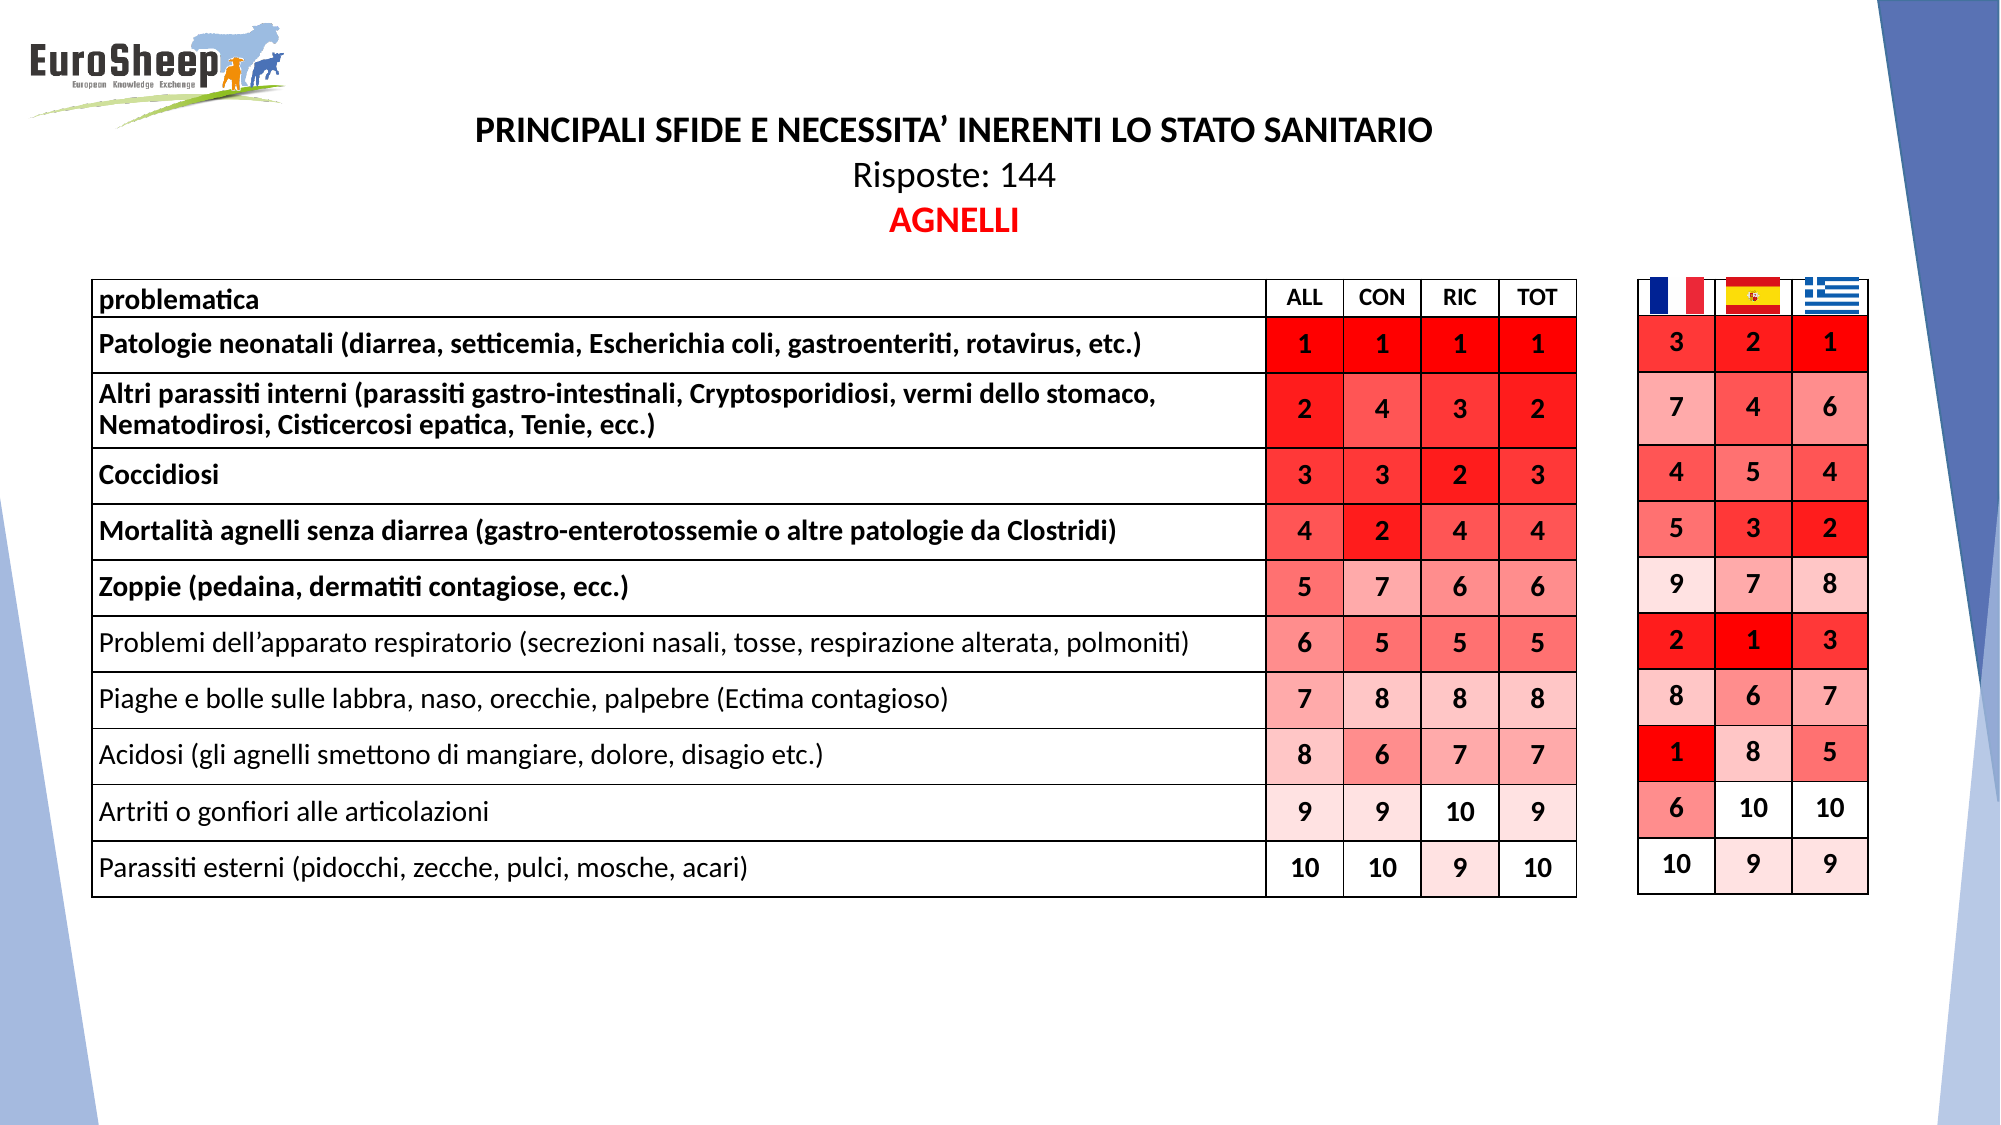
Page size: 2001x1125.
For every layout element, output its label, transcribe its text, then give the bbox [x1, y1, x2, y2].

table_cell Altri parassiti interni (parassiti gastro-intestinali, Cryptosporidiosi, vermi dello stomaco, Nematodirosi, Cisticercosi epatica, Tenie, ecc.) [93, 374, 1265, 447]
table_cell Piaghe e bolle sulle labbra, naso, orecchie, palpebre (Ectima contagioso) [93, 673, 1265, 728]
table_cell 9 [1639, 558, 1714, 612]
table_cell 1 [1422, 318, 1498, 372]
table_cell 10 [1500, 842, 1576, 896]
table_cell 6 [1267, 617, 1343, 671]
table_cell 4 [1344, 374, 1420, 447]
table_cell Patologie neonatali (diarrea, setticemia, Escherichia coli, gastroenteriti, rotavirus, etc.) [93, 318, 1265, 372]
table_cell 1 [1267, 318, 1343, 372]
table_cell 10 [1422, 785, 1498, 840]
table_header problematica [93, 280, 1265, 316]
table_cell 9 [1267, 785, 1343, 840]
table_cell 8 [1793, 558, 1867, 612]
table_cell Artriti o gonfiori alle articolazioni [93, 785, 1265, 840]
picture [1805, 277, 1859, 314]
table_cell 3 [1422, 374, 1498, 447]
table_header TOT [1500, 280, 1576, 316]
table_cell 5 [1344, 617, 1420, 671]
table_cell 5 [1267, 561, 1343, 615]
table_cell 1 [1716, 614, 1791, 668]
table_cell 10 [1267, 842, 1343, 896]
table_cell Zoppie (pedaina, dermatiti contagiose, ecc.) [93, 561, 1265, 615]
table_cell 6 [1422, 561, 1498, 615]
picture [1726, 277, 1780, 314]
table_cell 9 [1422, 842, 1498, 896]
table_header ALL [1267, 280, 1343, 316]
table_cell 10 [1344, 842, 1420, 896]
table_cell 8 [1716, 726, 1791, 781]
table_cell 1 [1500, 318, 1576, 372]
table_cell 7 [1267, 673, 1343, 728]
table_cell 4 [1500, 505, 1576, 559]
table_cell Problemi dell’apparato respiratorio (secrezioni nasali, tosse, respirazione alterata, polmoniti) [93, 617, 1265, 671]
table_cell 8 [1639, 670, 1714, 725]
table_cell 9 [1716, 839, 1791, 893]
picture [22, 15, 292, 135]
table_cell 10 [1639, 839, 1714, 893]
table_cell 2 [1793, 502, 1867, 556]
table_cell 6 [1716, 670, 1791, 725]
table_cell 5 [1500, 617, 1576, 671]
table_cell 3 [1793, 614, 1867, 668]
picture [1649, 277, 1704, 314]
table_cell Coccidiosi [93, 449, 1265, 503]
table_cell 6 [1793, 373, 1867, 444]
table_cell 8 [1422, 673, 1498, 728]
table_cell 4 [1793, 446, 1867, 500]
table_cell 10 [1793, 782, 1867, 837]
table_cell Parassiti esterni (pidocchi, zecche, pulci, mosche, acari) [93, 842, 1265, 896]
table_cell 7 [1639, 373, 1714, 444]
table_cell 9 [1793, 839, 1867, 893]
table_cell 9 [1500, 785, 1576, 840]
table_cell 2 [1344, 505, 1420, 559]
table_cell 5 [1793, 726, 1867, 781]
table_cell 7 [1793, 670, 1867, 725]
table_cell 9 [1344, 785, 1420, 840]
table_cell Mortalità agnelli senza diarrea (gastro-enterotossemie o altre patologie da Clostridi) [93, 505, 1265, 559]
table_cell 2 [1639, 614, 1714, 668]
table_cell 3 [1500, 449, 1576, 503]
table_header [1639, 280, 1714, 315]
table_cell 7 [1344, 561, 1420, 615]
table_cell 3 [1267, 449, 1343, 503]
table_cell 3 [1716, 502, 1791, 556]
table_cell 1 [1639, 726, 1714, 781]
table_cell 5 [1716, 446, 1791, 500]
table_cell 1 [1793, 316, 1867, 371]
table_cell 6 [1344, 729, 1420, 784]
table_cell 7 [1422, 729, 1498, 784]
table_cell 7 [1716, 558, 1791, 612]
table_header CON [1344, 280, 1420, 316]
table_cell 2 [1716, 316, 1791, 371]
table_cell 4 [1639, 446, 1714, 500]
table_cell 8 [1267, 729, 1343, 784]
table_cell 7 [1500, 729, 1576, 784]
table_cell 4 [1422, 505, 1498, 559]
table_cell 8 [1344, 673, 1420, 728]
table_cell 2 [1500, 374, 1576, 447]
table_cell 10 [1716, 782, 1791, 837]
table_cell 4 [1267, 505, 1343, 559]
text_box PRINCIPALI SFIDE E NECESSITA’ INERENTI LO STATO SANITARIO Risposte: 144 AGNELLI [454, 97, 1455, 248]
table_cell 5 [1422, 617, 1498, 671]
table_header RIC [1422, 280, 1498, 316]
table_cell 5 [1639, 502, 1714, 556]
table_cell 2 [1267, 374, 1343, 447]
table_cell Acidosi (gli agnelli smettono di mangiare, dolore, disagio etc.) [93, 729, 1265, 784]
table_cell 4 [1716, 373, 1791, 444]
table_cell 3 [1344, 449, 1420, 503]
table_cell 8 [1500, 673, 1576, 728]
table_header [1716, 280, 1791, 315]
table_cell 6 [1500, 561, 1576, 615]
table_cell 2 [1422, 449, 1498, 503]
table_cell 3 [1639, 316, 1714, 371]
table_cell 6 [1639, 782, 1714, 837]
table_header [1793, 280, 1867, 315]
table_cell 1 [1344, 318, 1420, 372]
